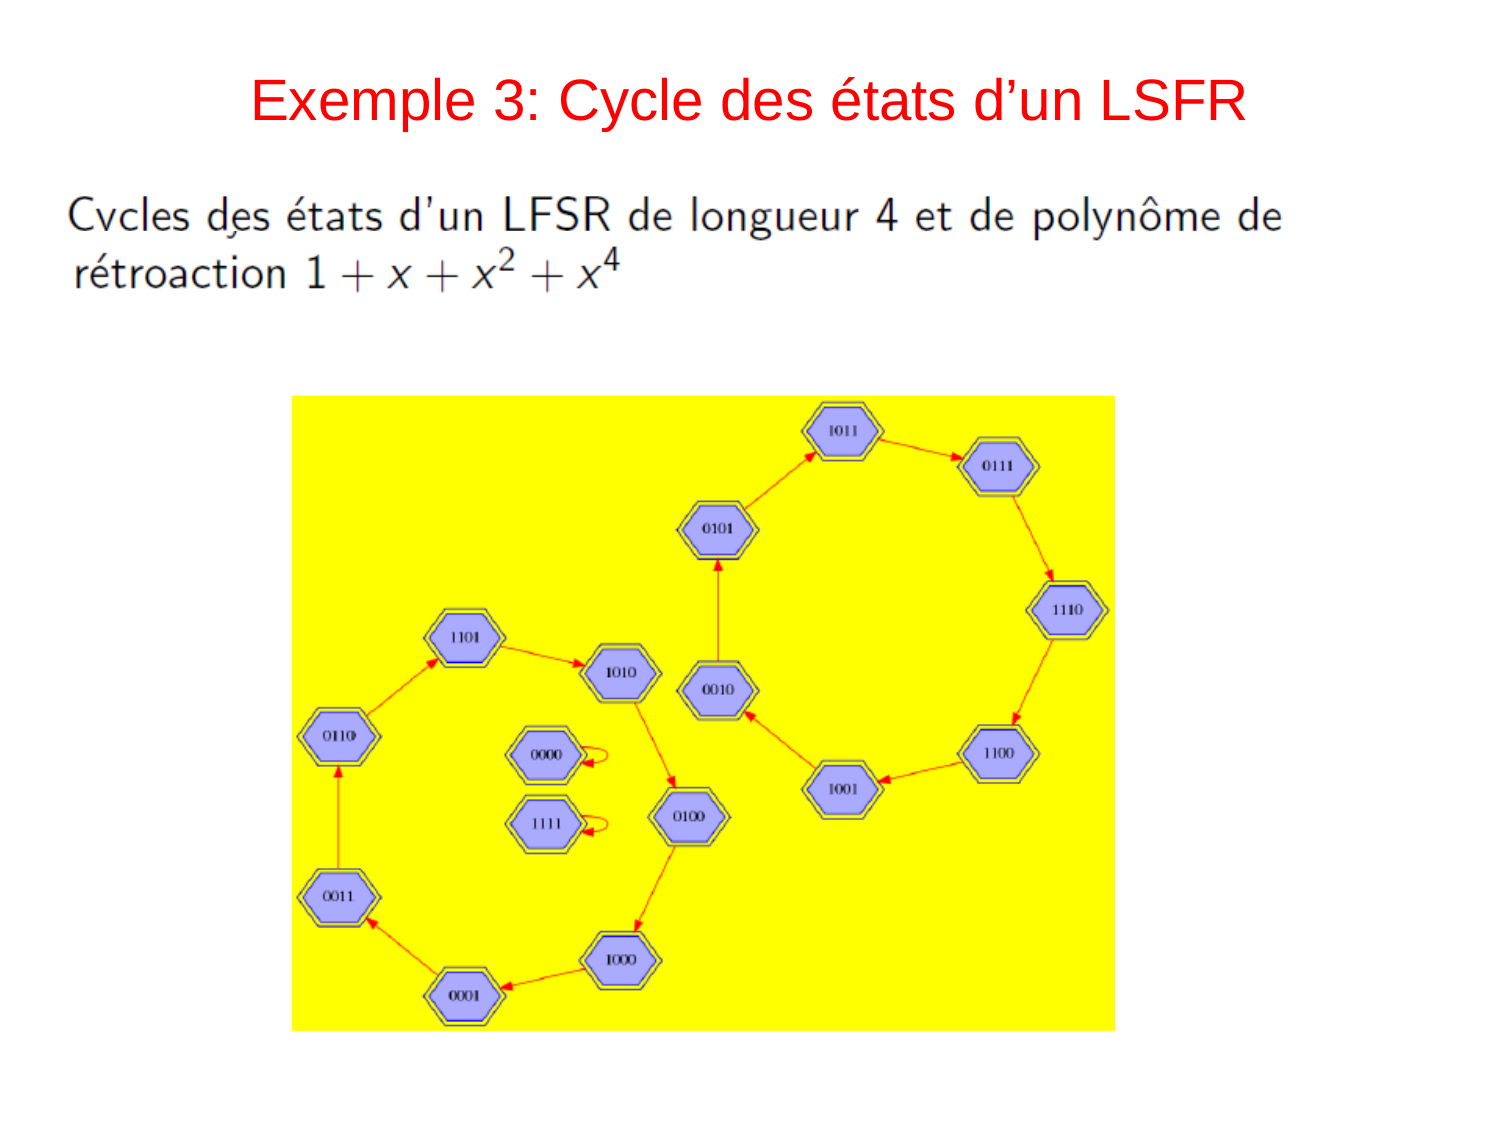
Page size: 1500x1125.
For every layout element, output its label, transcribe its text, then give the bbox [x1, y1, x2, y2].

picture [288, 385, 1115, 1036]
picture [64, 184, 1295, 298]
title Exemple 3: Cycle des états d’un LSFR [74, 44, 1426, 150]
